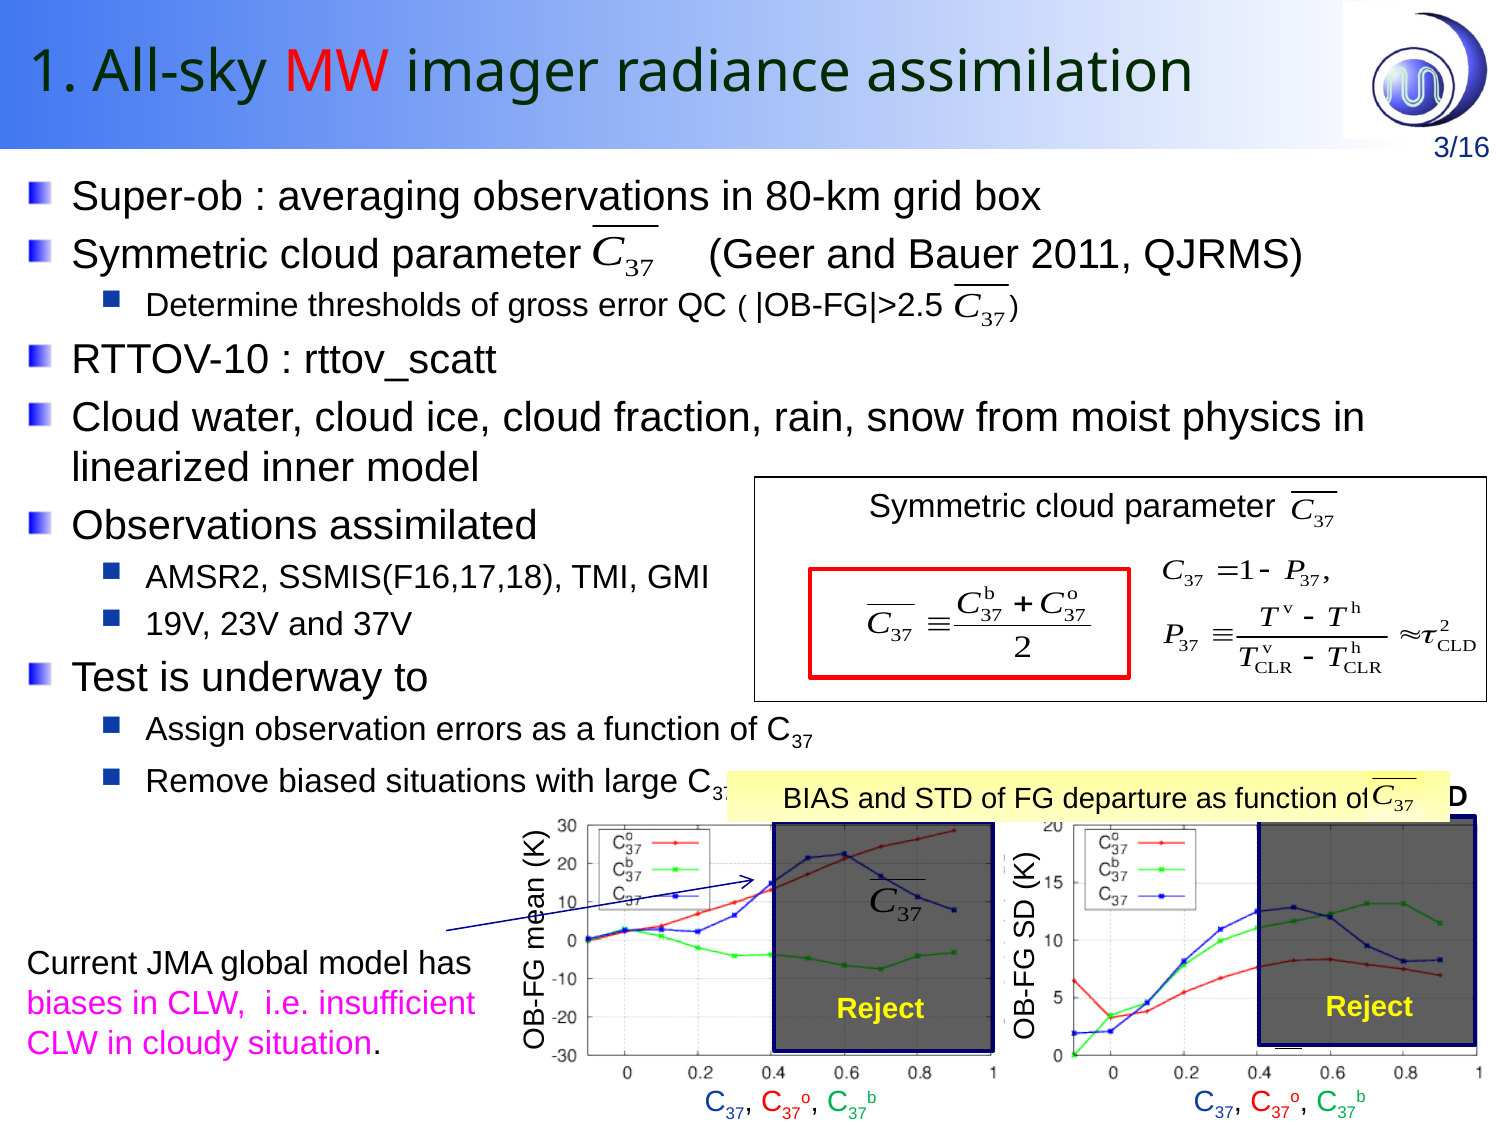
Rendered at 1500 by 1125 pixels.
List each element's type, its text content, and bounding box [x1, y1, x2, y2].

title 1. All-sky MW imager radiance assimilation [13, 0, 1355, 138]
picture [512, 763, 1487, 1125]
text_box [1157, 551, 1484, 680]
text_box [774, 816, 1476, 1052]
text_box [861, 578, 1101, 665]
picture [27, 661, 54, 688]
picture [27, 180, 54, 207]
picture [1343, 1, 1499, 139]
text_box [754, 476, 1487, 702]
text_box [947, 276, 1018, 336]
picture [27, 343, 54, 370]
picture [27, 238, 54, 265]
text_box Current JMA global model has biases in CLW, i.e. insufficient CLW in cloudy situation. [11, 934, 499, 1069]
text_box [445, 879, 755, 931]
picture [27, 510, 54, 537]
list Super-ob : averaging observations in 80-km grid box Symmetric cloud parameter (Geer and Bauer 2011, QJRMS) Determine thresholds of gross error QC ( |OB-FG|>2.5 ) RTTOV-10 : rttov_scatt Cloud water, cloud ice, cloud fraction, rain, snow from moist physics in linearized inner model Observations assimilated AMSR2, SSMIS(F16,17,18), TMI, GMI 19V, 23V and 37V Test is underway to Assign observation errors as a function of C37 Remove biased situations with large C37 [12, 160, 1472, 790]
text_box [584, 215, 670, 288]
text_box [726, 771, 1450, 823]
picture [27, 401, 54, 429]
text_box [1285, 484, 1345, 535]
